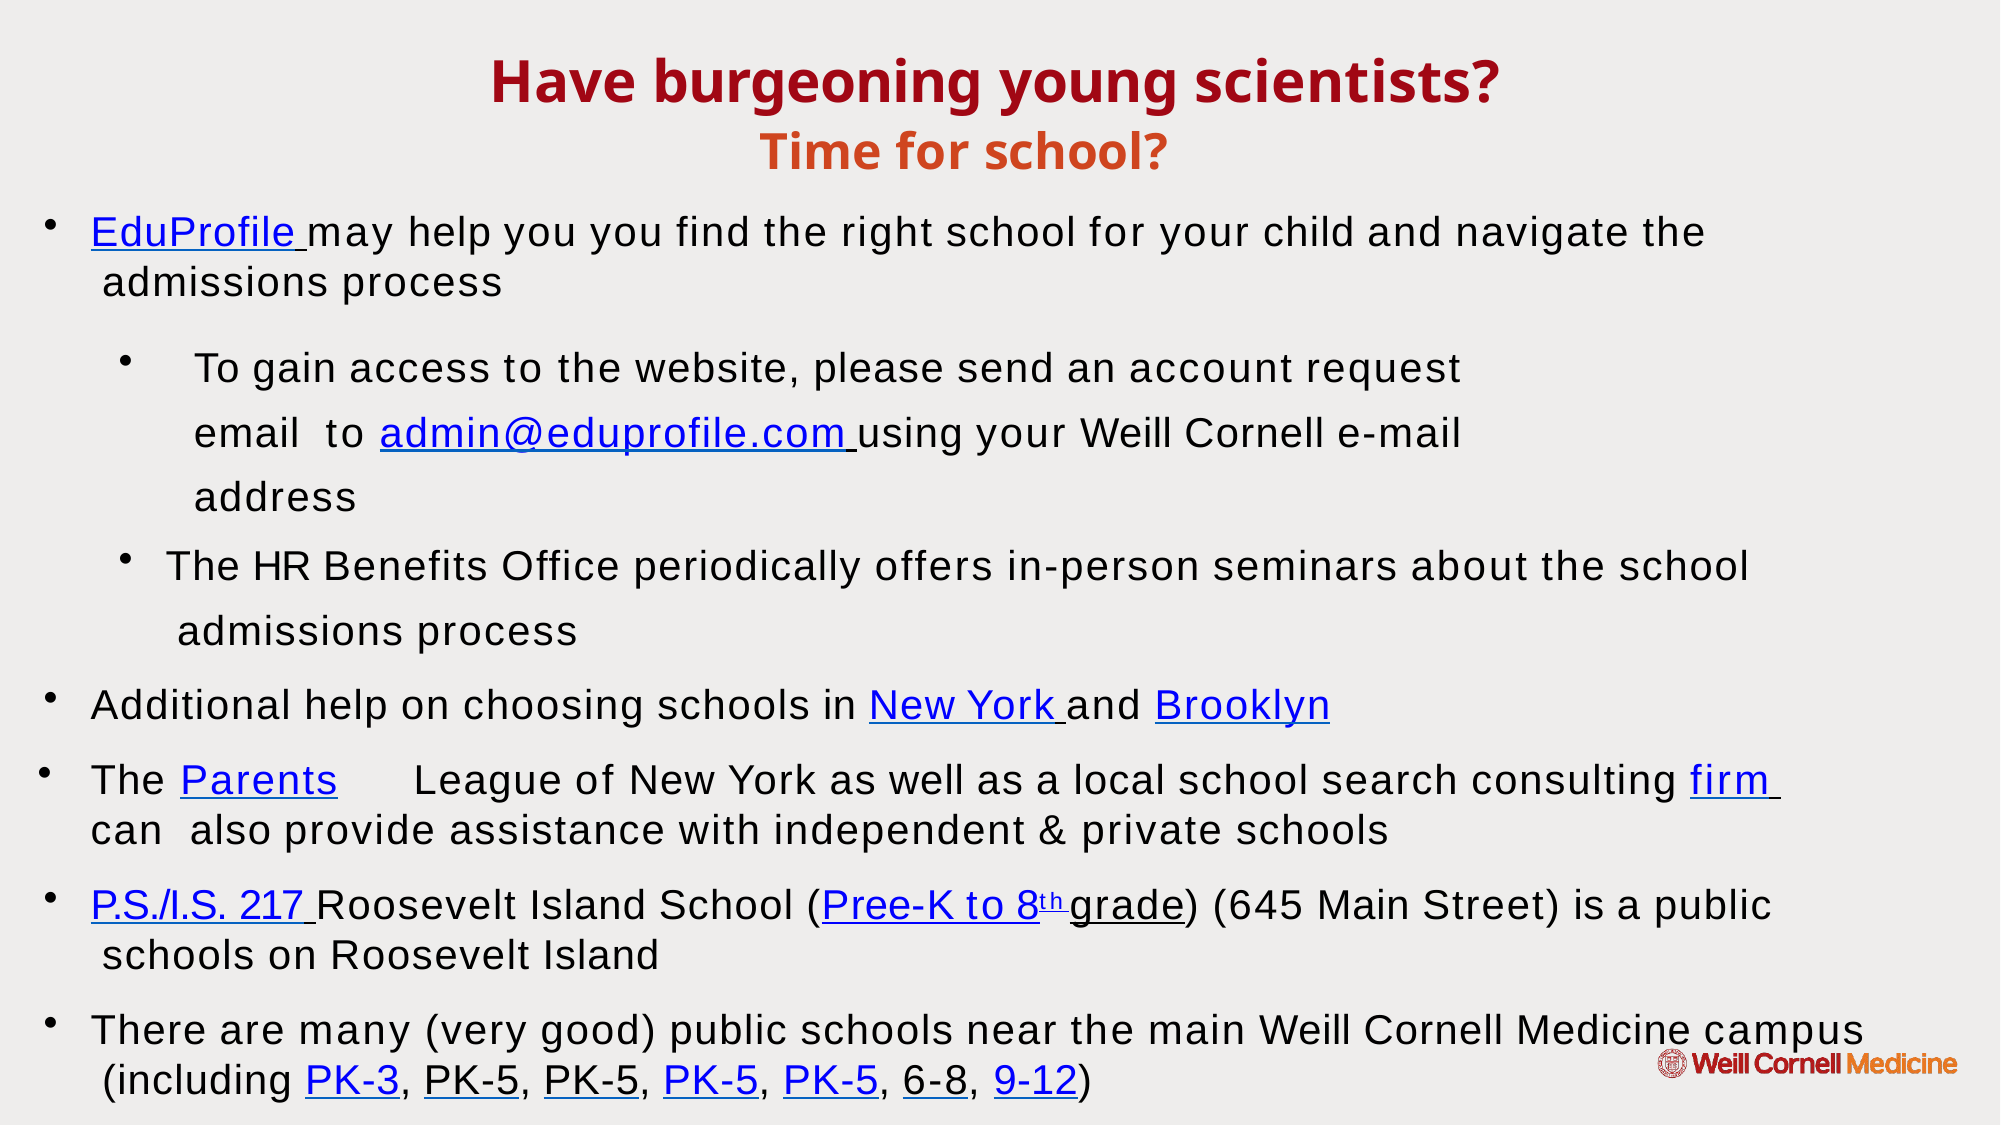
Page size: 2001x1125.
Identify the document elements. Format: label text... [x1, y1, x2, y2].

picture [1637, 1028, 1977, 1099]
title Have burgeoning young scientists? [488, 42, 1512, 87]
text_box Time for school? EduProfile may help you you find the right school for your child and navigate the admissions process To gain access to the website, please send an account request email to admin@eduprofile.com using your Weill Cornell e-mail address The HR Benefits Office periodically offers in-person seminars about the school admissions process Additional help on choosing schools in New York and Brooklyn The Parents League of New York as well as a local school search consulting firm can also provide assistance with independent & private schools P.S./I.S. 217 Roosevelt Island School (Pree-K to 8th grade) (645 Main Street) is a public schools on Roosevelt Island There are many (very good) public schools near the main Weill Cornell Medicine campus (including PK-3, PK-5, PK-5, PK-5, PK-5, 6-8, 9-12) [37, 87, 1873, 1103]
